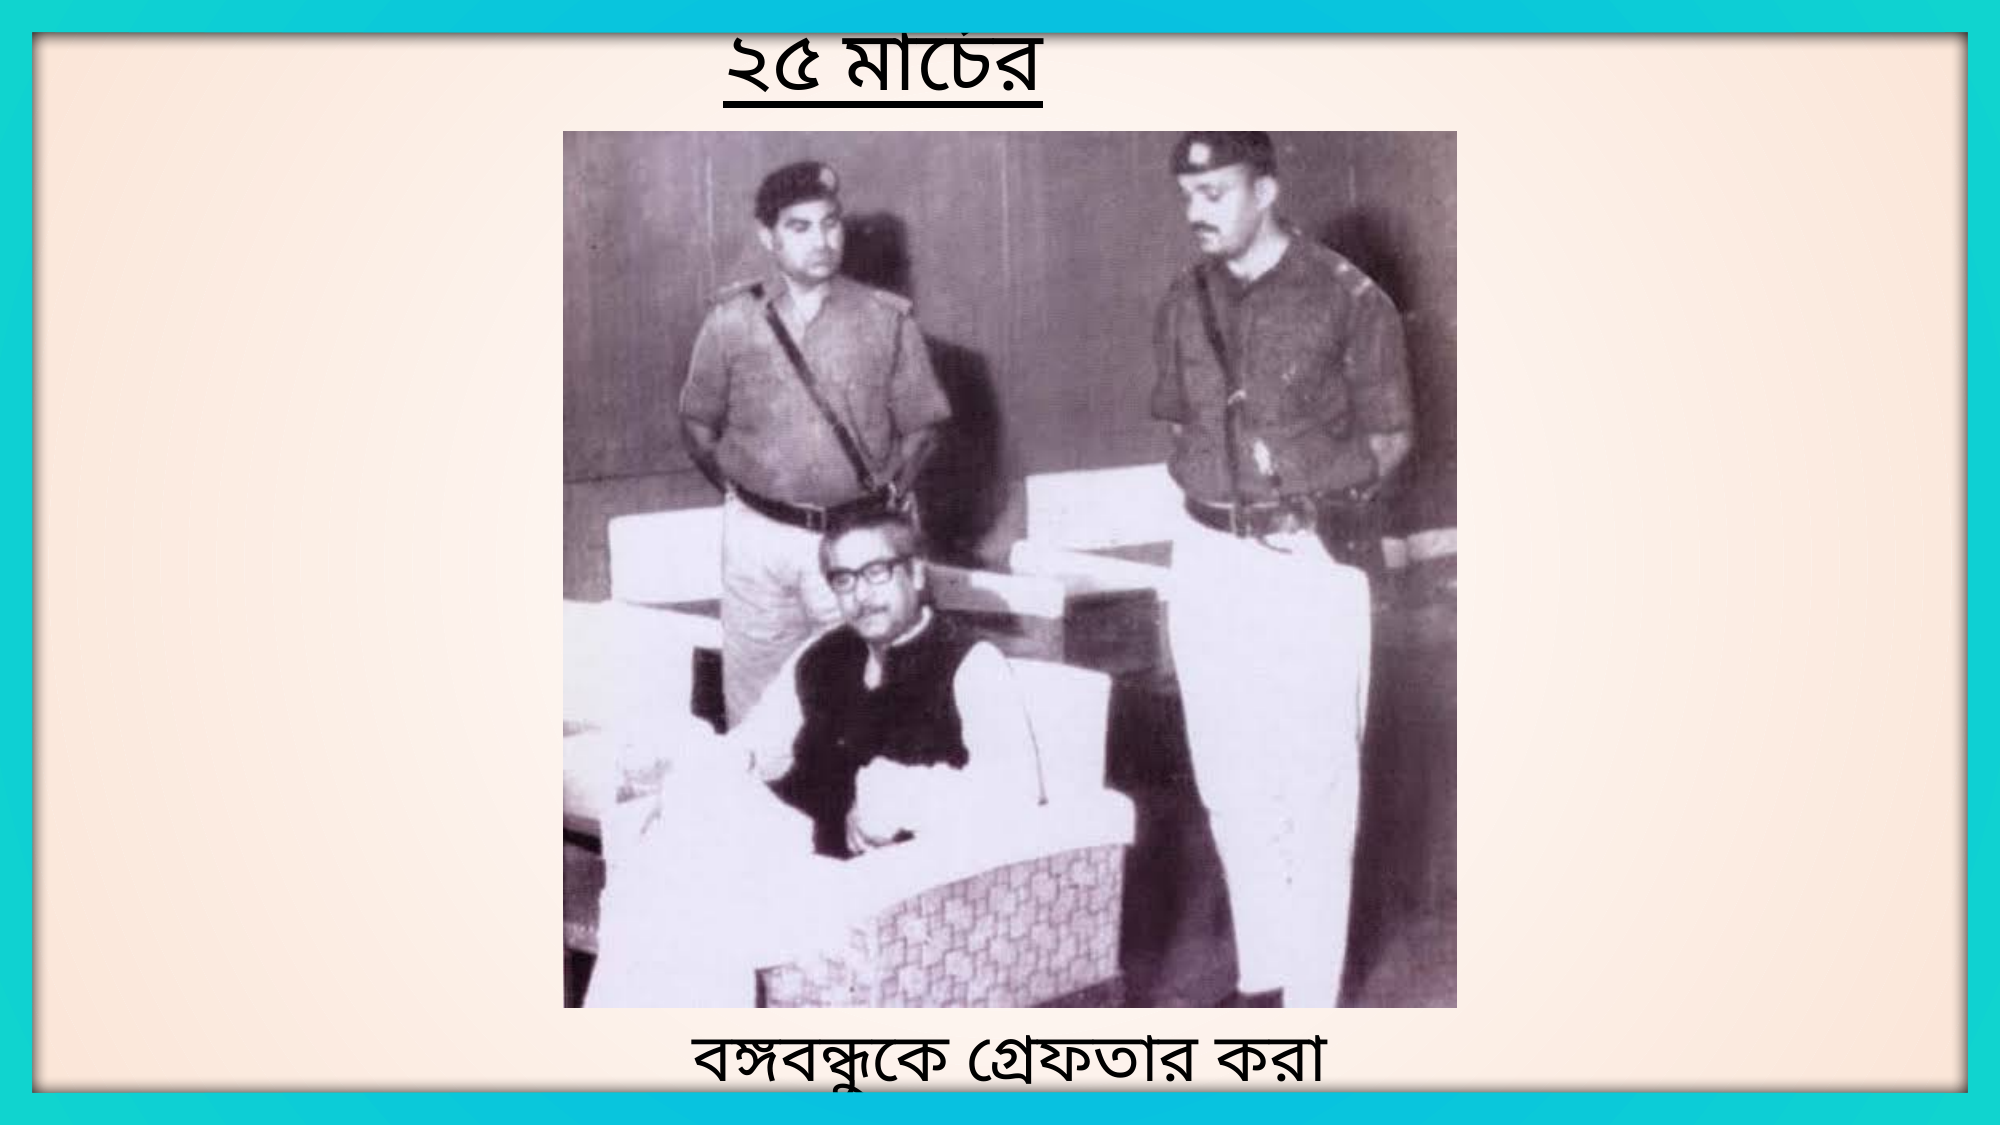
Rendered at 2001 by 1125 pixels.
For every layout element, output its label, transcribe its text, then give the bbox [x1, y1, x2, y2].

text_box বঙ্গবন্ধুকে গ্রেফতার করা হয়। [622, 1008, 1398, 1079]
text_box [0, 0, 2000, 1125]
picture [563, 131, 1457, 1008]
text_box ২৫ মার্চের কালরাত [708, 50, 1323, 131]
